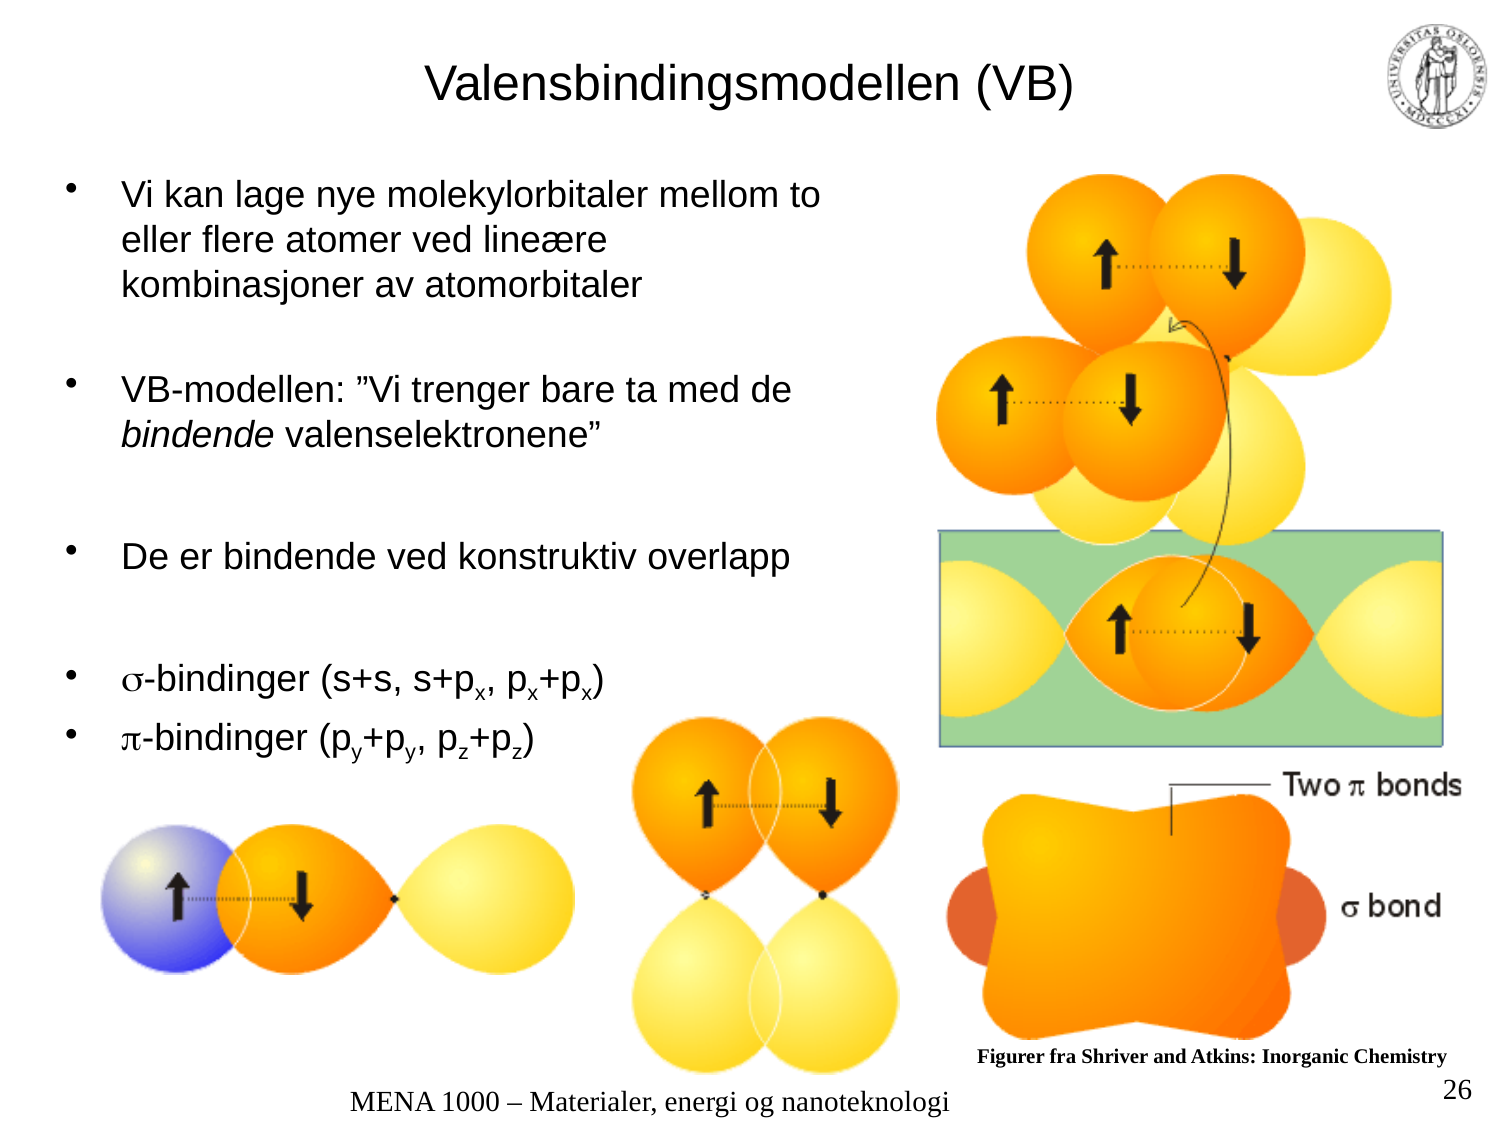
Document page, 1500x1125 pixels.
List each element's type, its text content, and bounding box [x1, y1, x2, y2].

picture [631, 716, 901, 1076]
footer MENA 1000 – Materialer, energi og nanoteknologi [312, 1074, 988, 1125]
picture [935, 174, 1463, 1040]
list Vi kan lage nye molekylorbitaler mellom to eller flere atomer ved lineære kombinasjoner av atomorbitaler VB-modellen: ”Vi trenger bare ta med de bindende valenselektronene” De er bindende ved konstruktiv overlapp -bindinger (s+s, s+px, px+px) -bindinger (py+py, pz+pz) [49, 162, 845, 938]
title Valensbindingsmodellen (VB) [112, 12, 1388, 150]
picture [100, 824, 576, 976]
picture [1388, 24, 1500, 129]
slide_number 26 [1349, 1062, 1488, 1113]
text_box Figurer fra Shriver and Atkins: Inorganic Chemistry [962, 1035, 1500, 1075]
